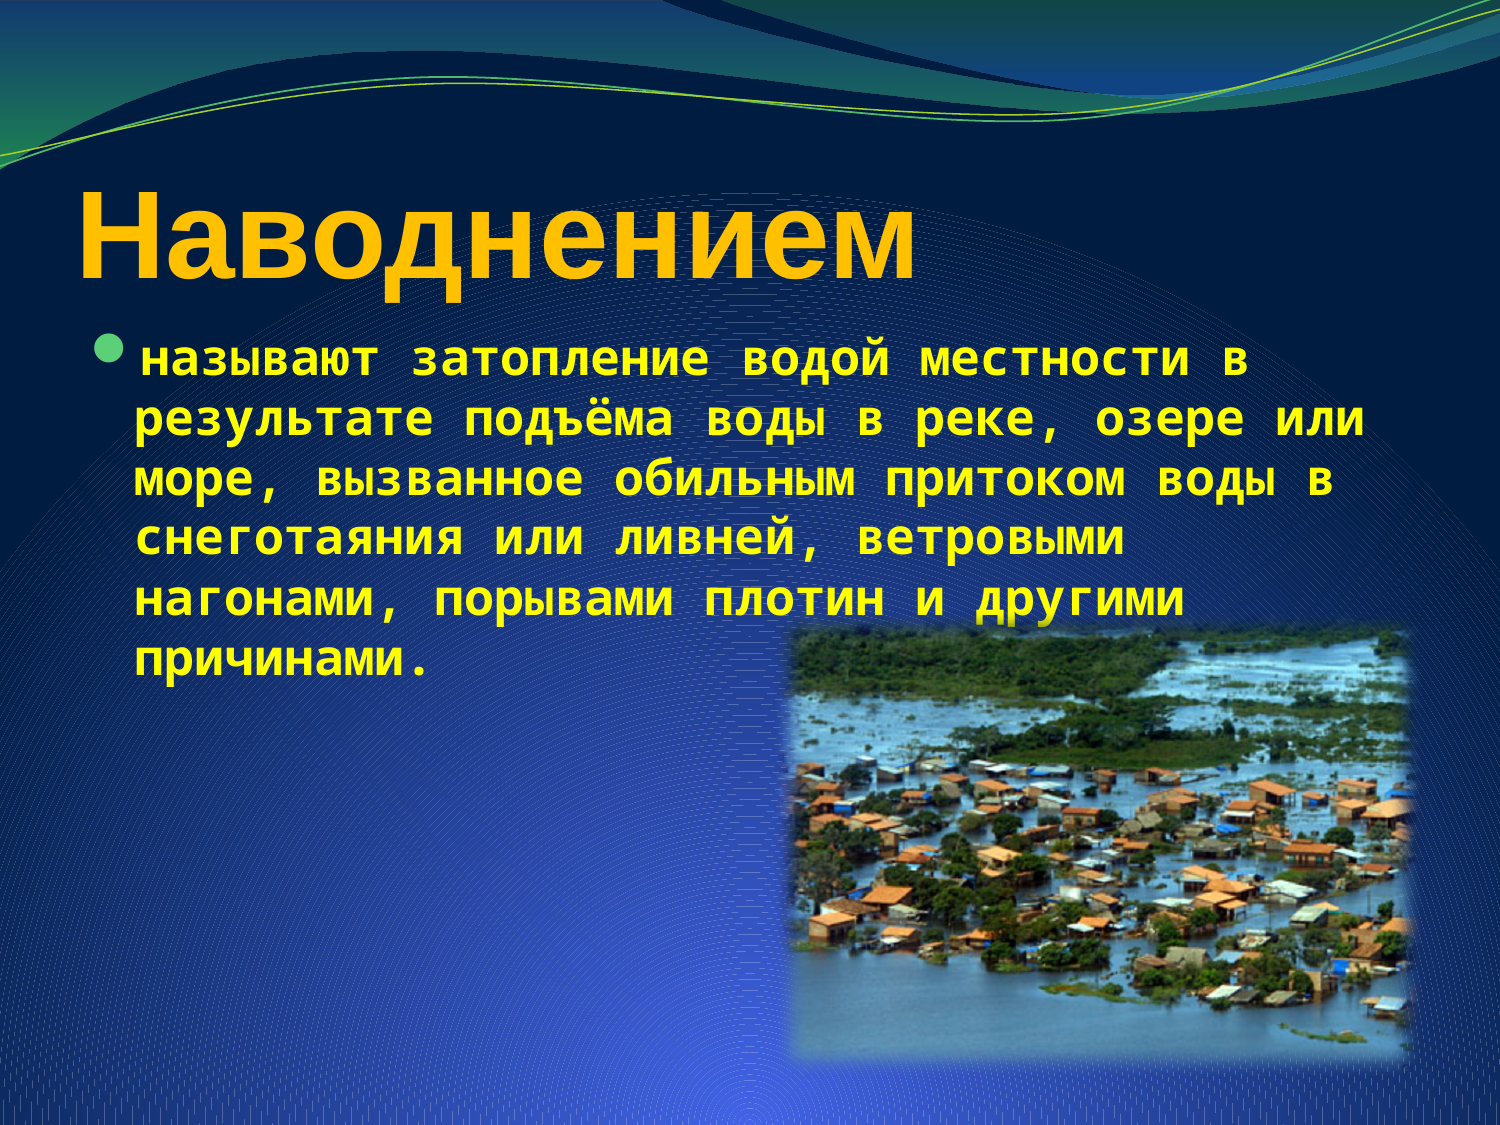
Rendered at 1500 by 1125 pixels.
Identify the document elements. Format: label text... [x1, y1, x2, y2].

list называют затопление водой местности в результате подъёма воды в реке, озере или море, вызванное обильным притоком воды в снеготаяния или ливней, ветровыми нагонами, порывами плотин и другими причинами. [75, 317, 1425, 1038]
picture [773, 609, 1424, 1079]
title Наводнением [75, 115, 1425, 304]
